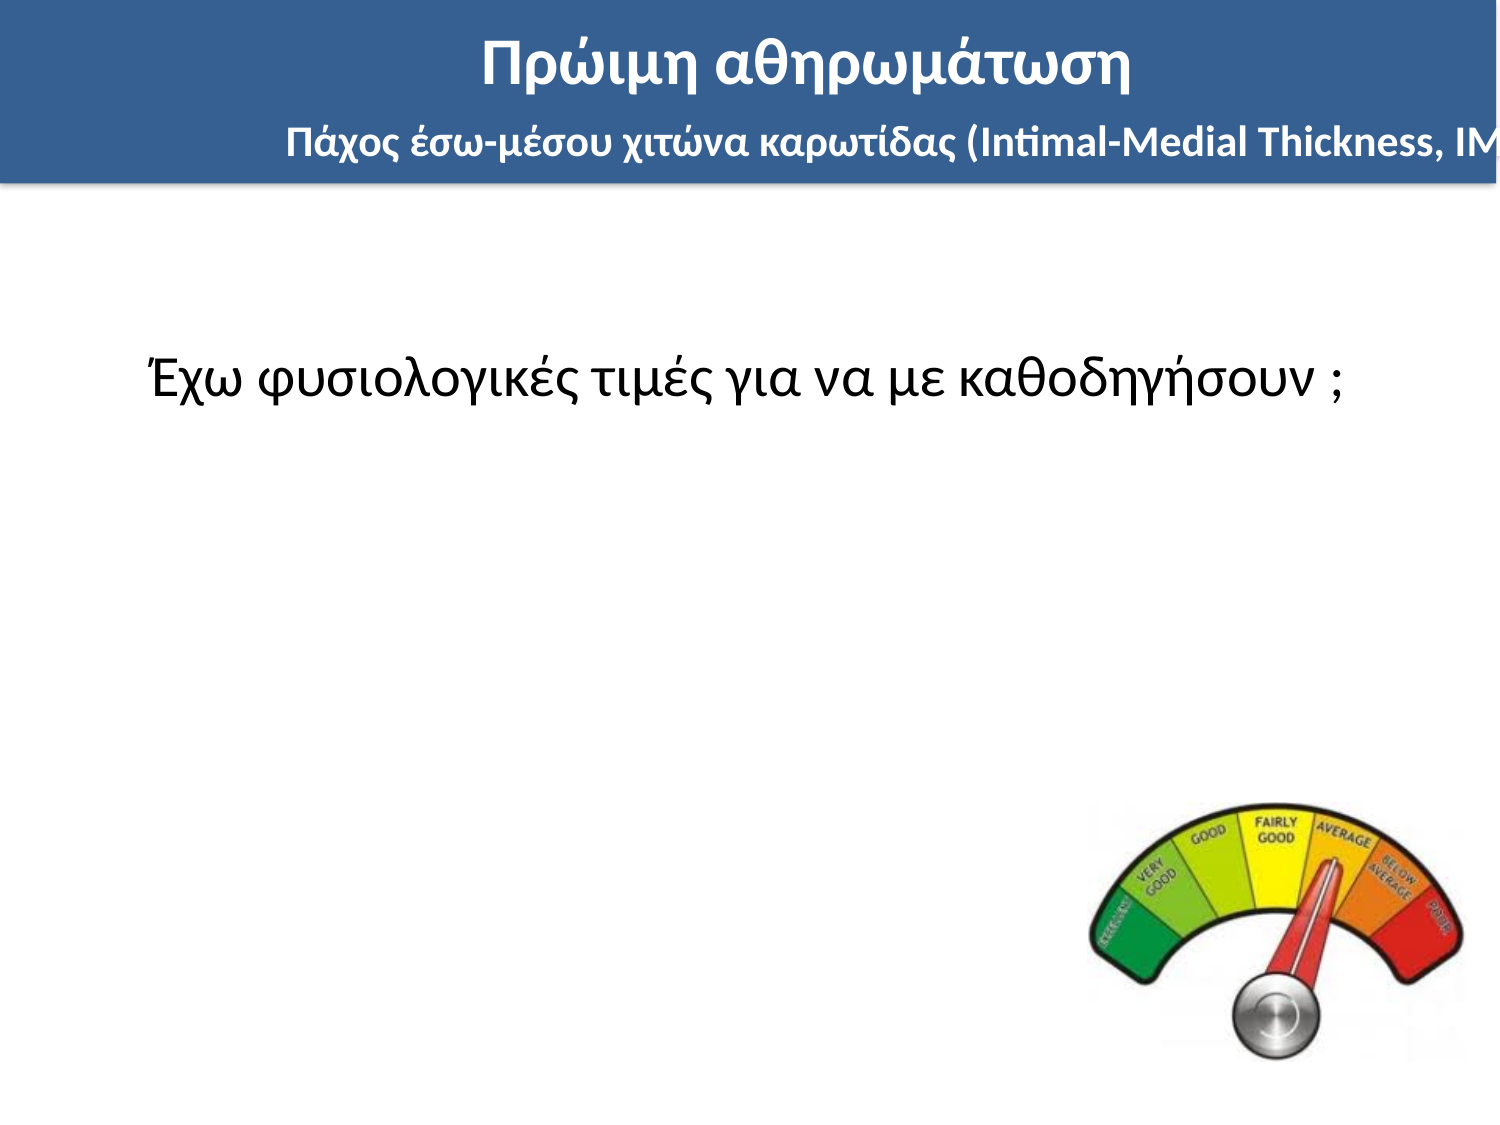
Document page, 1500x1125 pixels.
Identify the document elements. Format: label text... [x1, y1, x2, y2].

text_box Έχω φυσιολογικές τιμές για να με καθοδηγήσουν ; [136, 295, 1360, 416]
text_box Πρώιμη αθηρωμάτωση Πάχος έσω-μέσου χιτώνα καρωτίδας (Intimal-Medial Thickness, IMT) [0, 0, 1497, 184]
picture [1086, 802, 1468, 1063]
